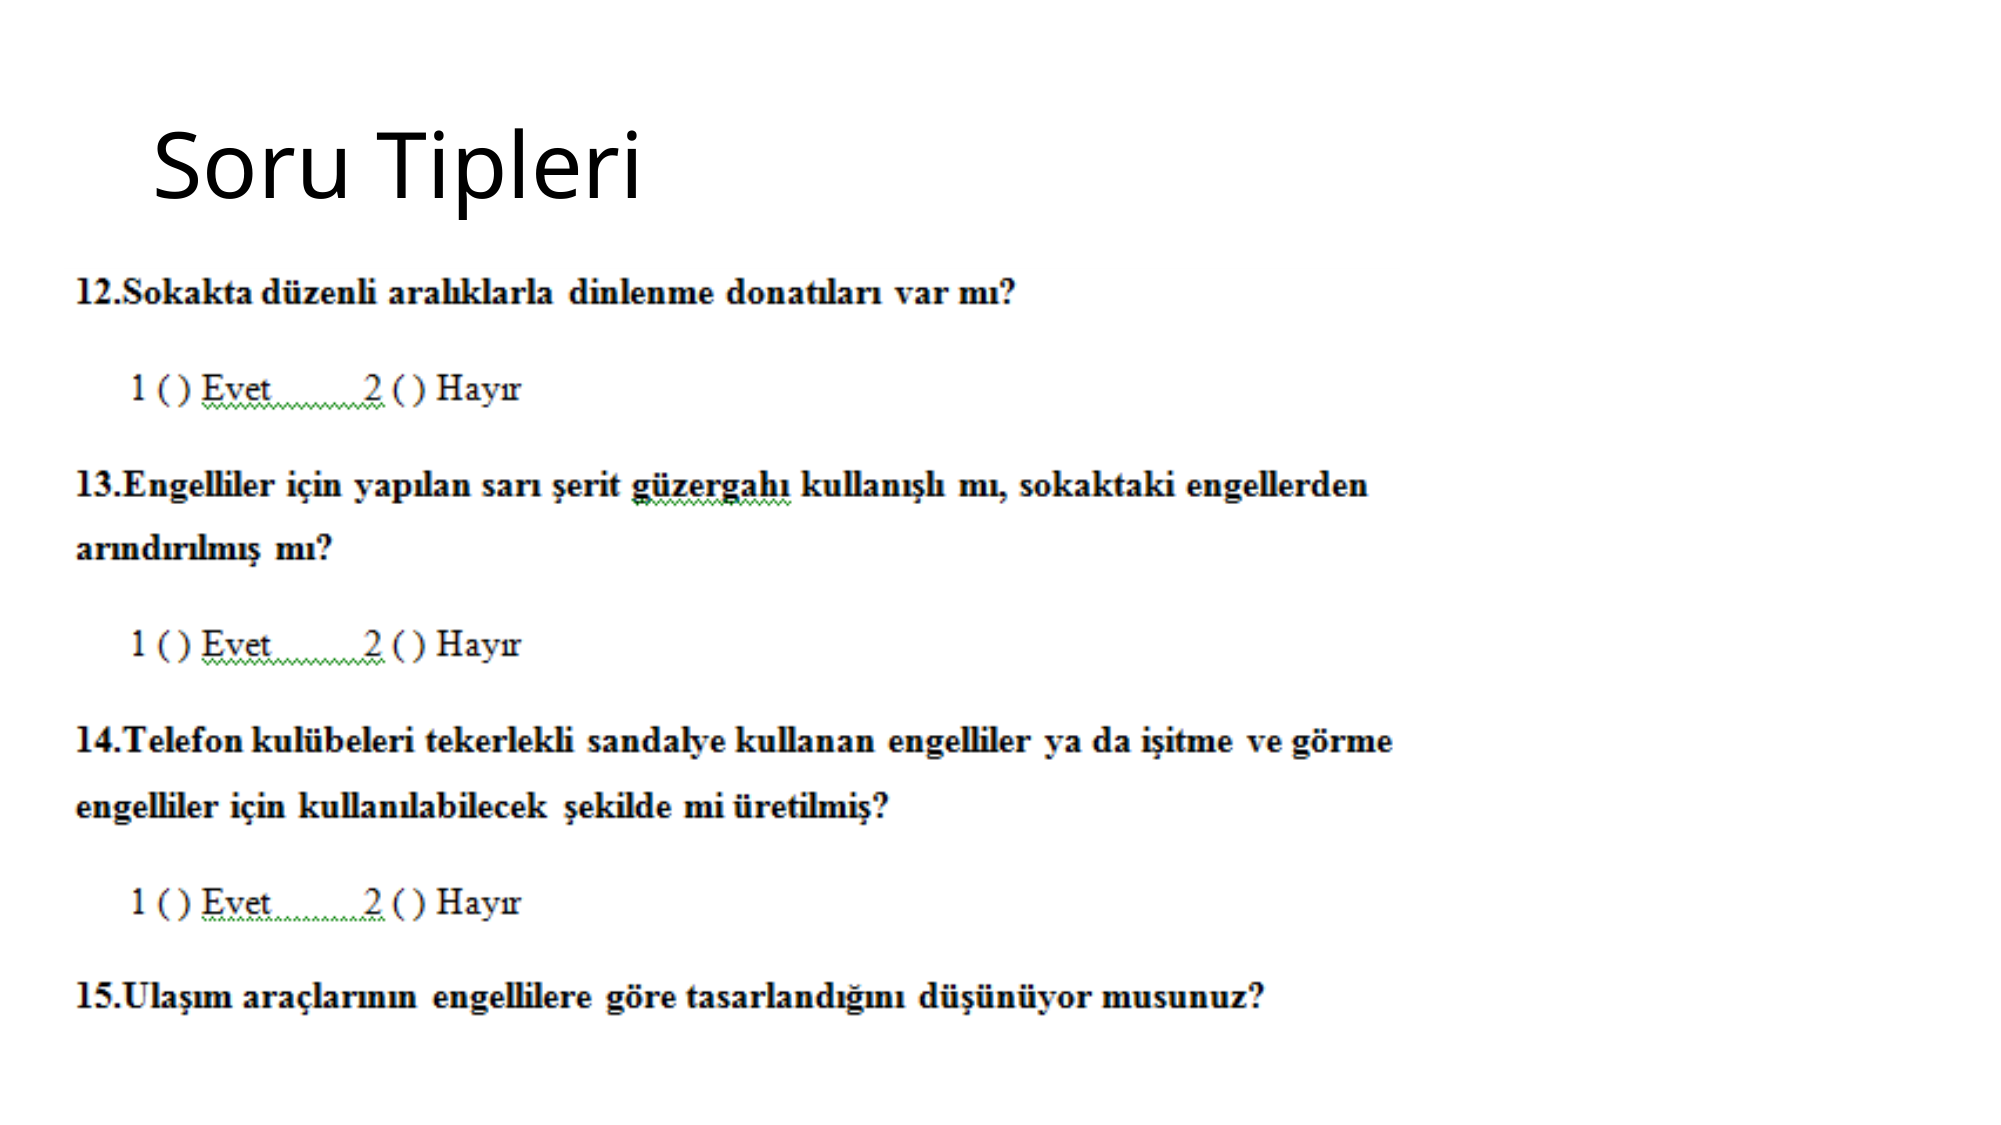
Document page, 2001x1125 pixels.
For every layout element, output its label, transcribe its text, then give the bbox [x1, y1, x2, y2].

picture [64, 267, 1400, 1032]
title Soru Tipleri [137, 59, 1863, 278]
